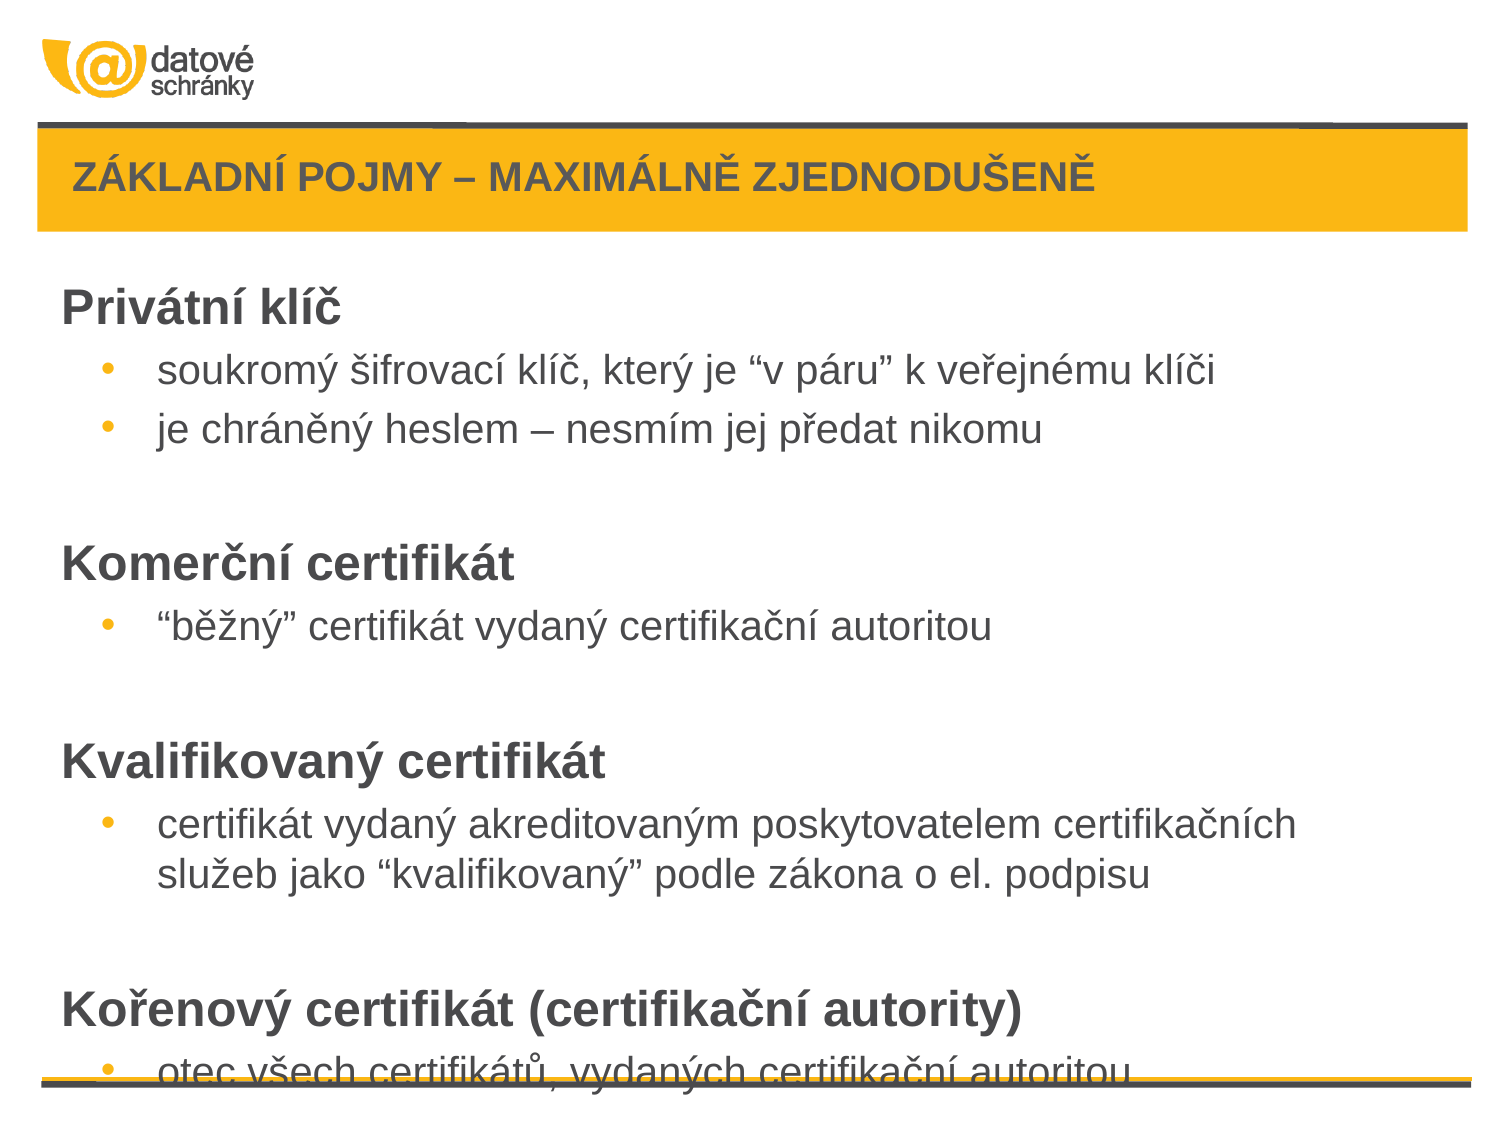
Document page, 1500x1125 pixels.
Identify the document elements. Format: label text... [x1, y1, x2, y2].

picture [42, 39, 254, 100]
list Privátní klíč soukromý šifrovací klíč, který je “v páru” k veřejnému klíči je chráněný heslem – nesmím jej předat nikomu Komerční certifikát “běžný” certifikát vydaný certifikační autoritou Kvalifikovaný certifikát certifikát vydaný akreditovaným poskytovatelem certifikačních služeb jako “kvalifikovaný” podle zákona o el. podpisu Kořenový certifikát (certifikační autority) otec všech certifikátů, vydaných certifikační autoritou [46, 266, 1442, 1044]
title Základní pojmy – maximálně zjednodušeně [56, 134, 1442, 215]
